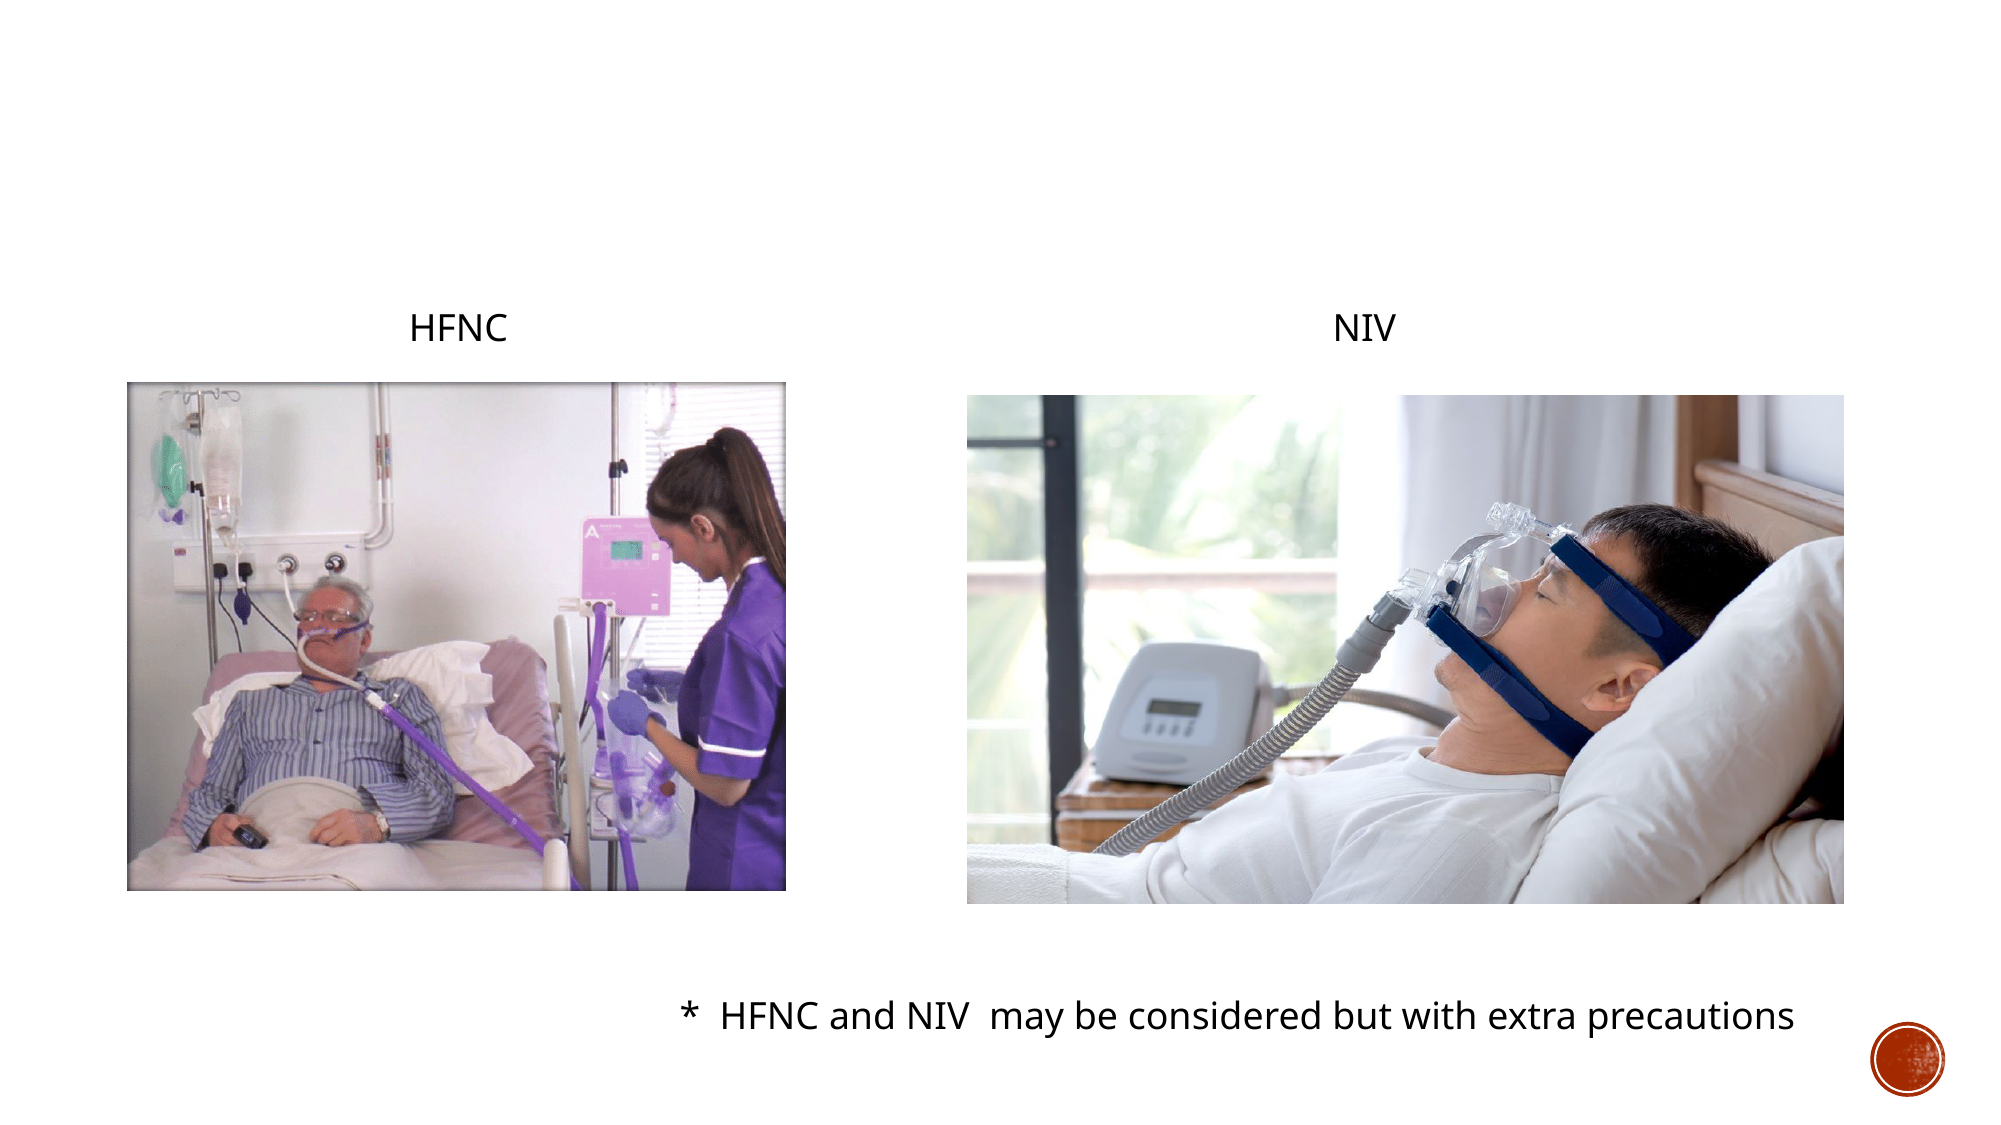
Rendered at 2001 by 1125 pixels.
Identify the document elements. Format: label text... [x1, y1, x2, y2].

text_box NIV [1325, 296, 1404, 357]
text_box * HFNC and NIV may be considered but with extra precautions [671, 984, 1835, 1045]
picture [127, 382, 786, 891]
picture [966, 395, 1844, 904]
text_box HFNC [401, 296, 517, 357]
picture [1870, 1021, 1946, 1097]
